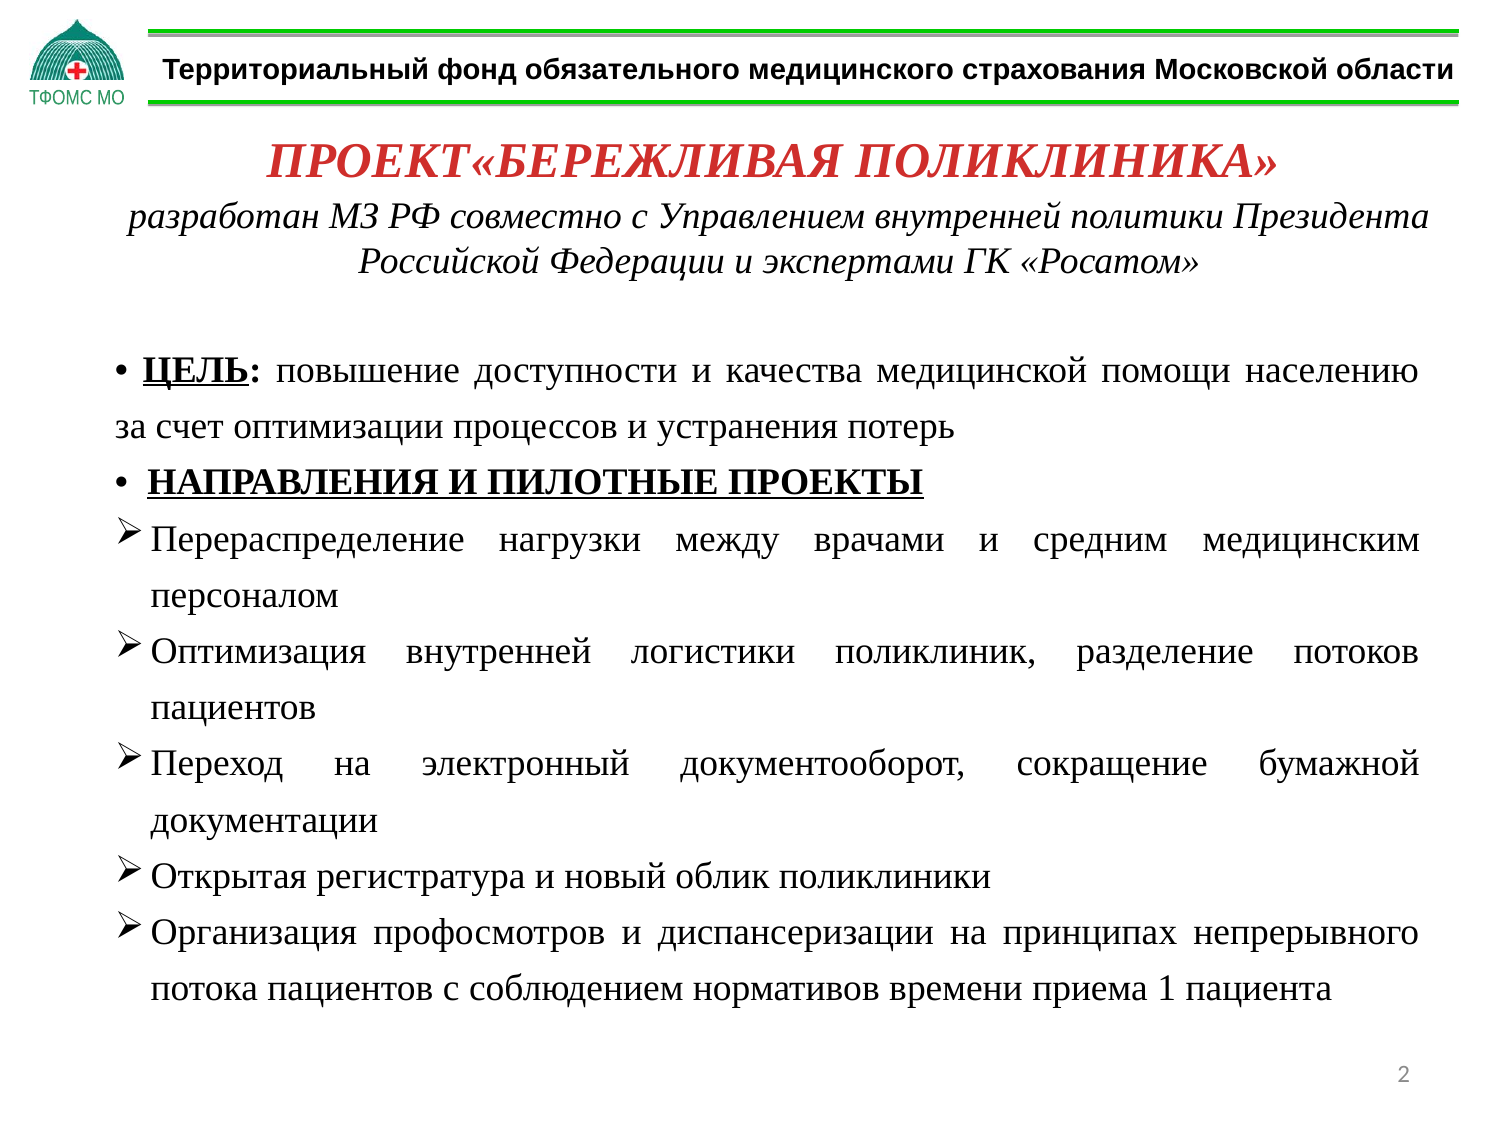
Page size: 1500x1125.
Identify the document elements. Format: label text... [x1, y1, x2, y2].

text_box ПРОЕКТ«БЕРЕЖЛИВАЯ ПОЛИКЛИНИКА» разработан МЗ РФ совместно с Управлением внутренней политики Президента Российской Федерации и экспертами ГК «Росатом» [100, 125, 1459, 289]
slide_number 2 [1074, 1042, 1425, 1103]
text_box Территориальный фонд обязательного медицинского страхования Московской области [147, 42, 1483, 93]
text_box • ЦЕЛЬ: повышение доступности и качества медицинской помощи населению за счет оптимизации процессов и устранения потерь • НАПРАВЛЕНИЯ И ПИЛОТНЫЕ ПРОЕКТЫ Перераспределение нагрузки между врачами и средним медицинским персоналом Оптимизация внутренней логистики поликлиник, разделение потоков пациентов Переход на электронный документооборот, сокращение бумажной документации Открытая регистратура и новый облик поликлиники Организация профосмотров и диспансеризации на принципах непрерывного потока пациентов с соблюдением нормативов времени приема 1 пациента [100, 326, 1436, 1016]
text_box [29, 18, 125, 126]
